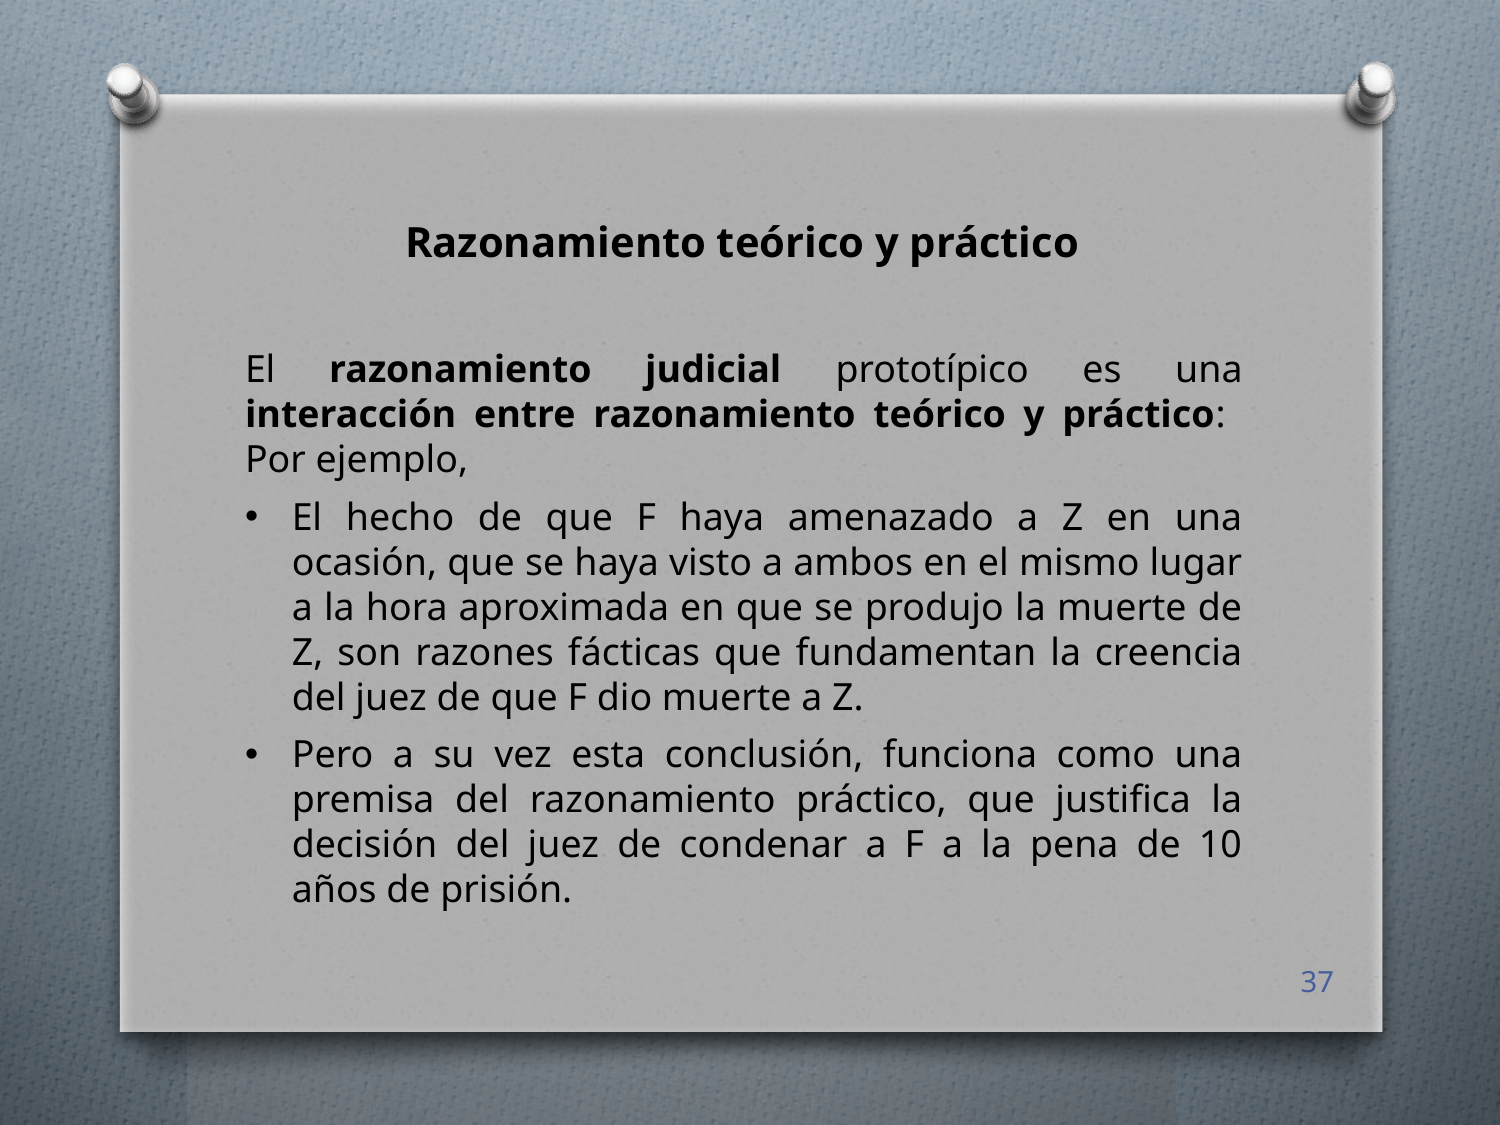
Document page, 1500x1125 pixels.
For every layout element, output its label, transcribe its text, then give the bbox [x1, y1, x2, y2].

picture [1317, 35, 1439, 156]
picture [75, 29, 198, 153]
text_box El razonamiento judicial prototípico es una interacción entre razonamiento teórico y práctico: Por ejemplo, El hecho de que F haya amenazado a Z en una ocasión, que se haya visto a ambos en el mismo lugar a la hora aproximada en que se produjo la muerte de Z, son razones fácticas que fundamentan la creencia del juez de que F dio muerte a Z. Pero a su vez esta conclusión, funciona como una premisa del razonamiento práctico, que justifica la decisión del juez de condenar a F a la pena de 10 años de prisión. [230, 338, 1258, 918]
text_box Razonamiento teórico y práctico [390, 208, 1094, 273]
slide_number 37 [1258, 952, 1350, 1013]
